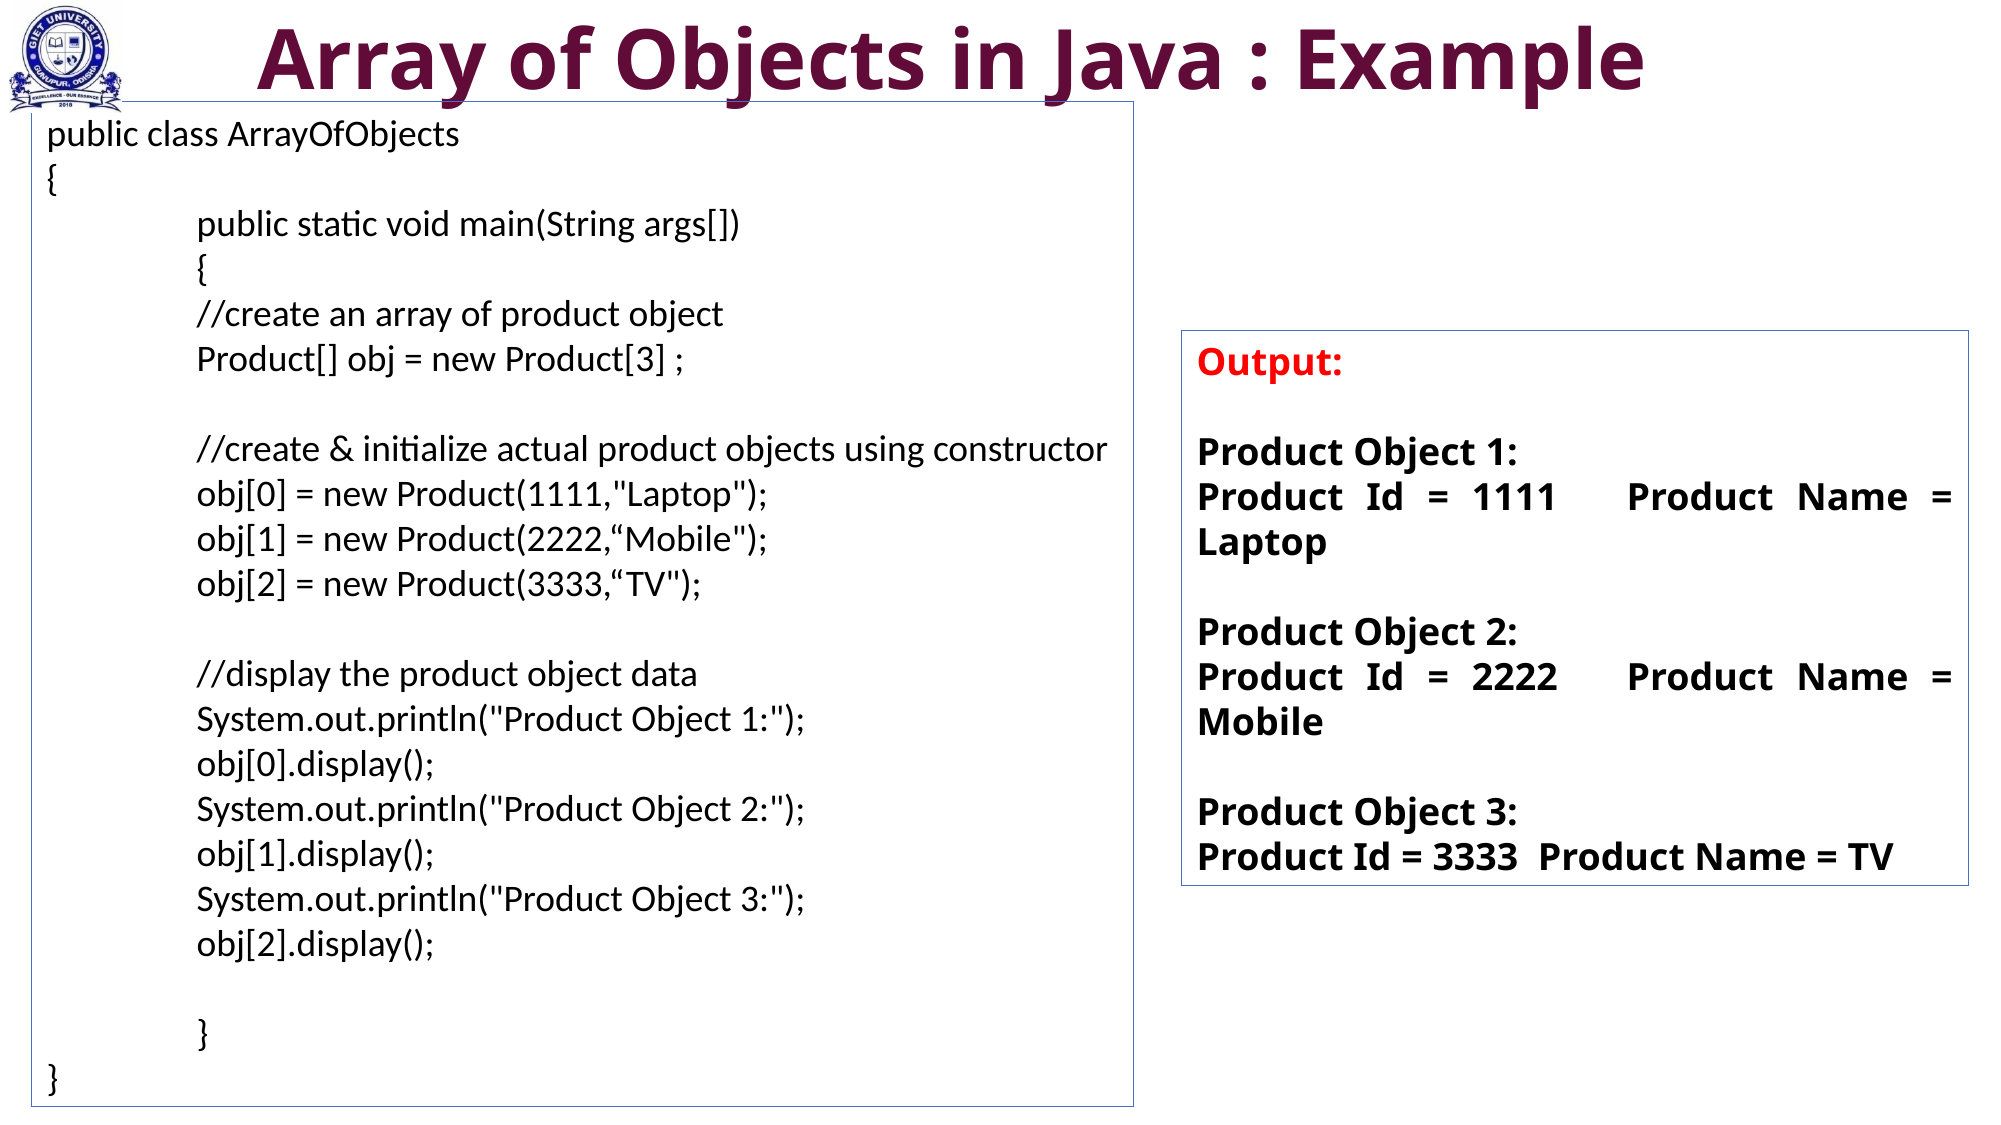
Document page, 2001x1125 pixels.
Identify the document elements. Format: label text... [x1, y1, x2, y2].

picture [9, 0, 122, 113]
text_box public class ArrayOfObjects { public static void main(String args[]) { //create an array of product object Product[] obj = new Product[3] ; //create & initialize actual product objects using constructor obj[0] = new Product(1111,"Laptop"); obj[1] = new Product(2222,“Mobile"); obj[2] = new Product(3333,“TV"); //display the product object data System.out.println("Product Object 1:"); obj[0].display(); System.out.println("Product Object 2:"); obj[1].display(); System.out.println("Product Object 3:"); obj[2].display(); } } [31, 101, 1134, 1107]
text_box Output: Product Object 1: Product Id = 1111 Product Name = Laptop Product Object 2: Product Id = 2222 Product Name = Mobile Product Object 3: Product Id = 3333 Product Name = TV [1181, 330, 1969, 886]
title Array of Objects in Java : Example [122, 7, 1851, 119]
